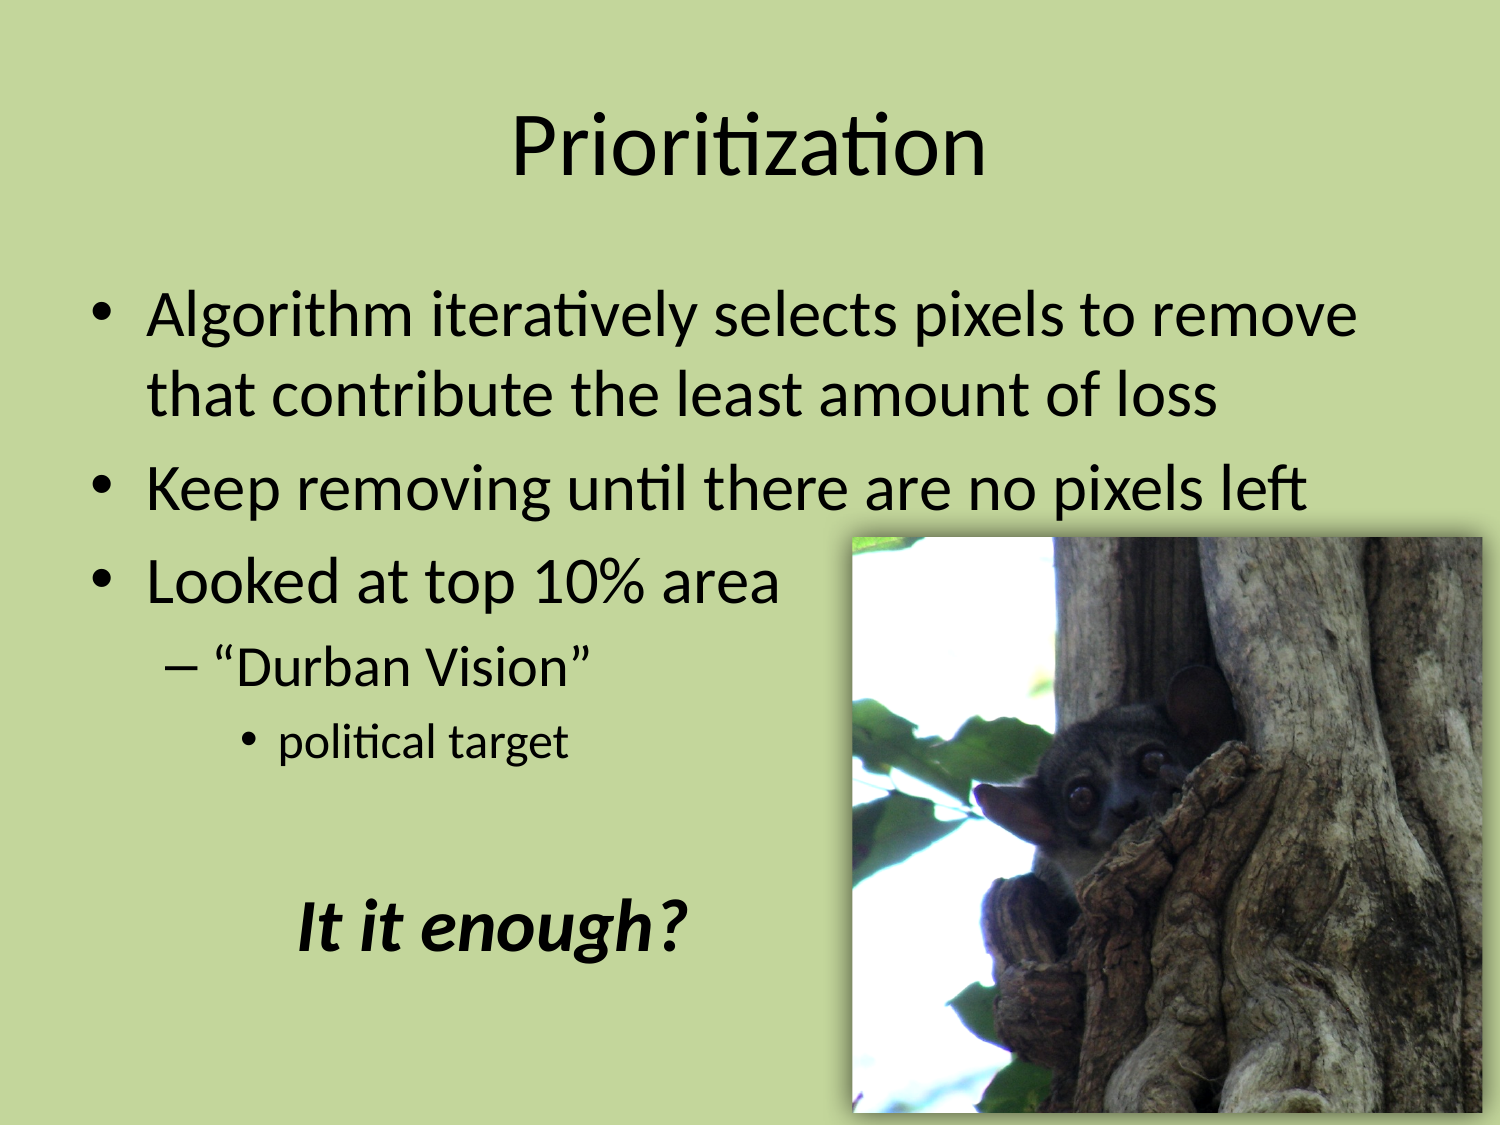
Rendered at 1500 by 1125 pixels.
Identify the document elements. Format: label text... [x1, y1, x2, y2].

list Algorithm iteratively selects pixels to remove that contribute the least amount of loss Keep removing until there are no pixels left Looked at top 10% area “Durban Vision” political target It it enough? [75, 262, 1425, 1005]
title Prioritization [75, 45, 1425, 233]
picture [852, 537, 1483, 1113]
